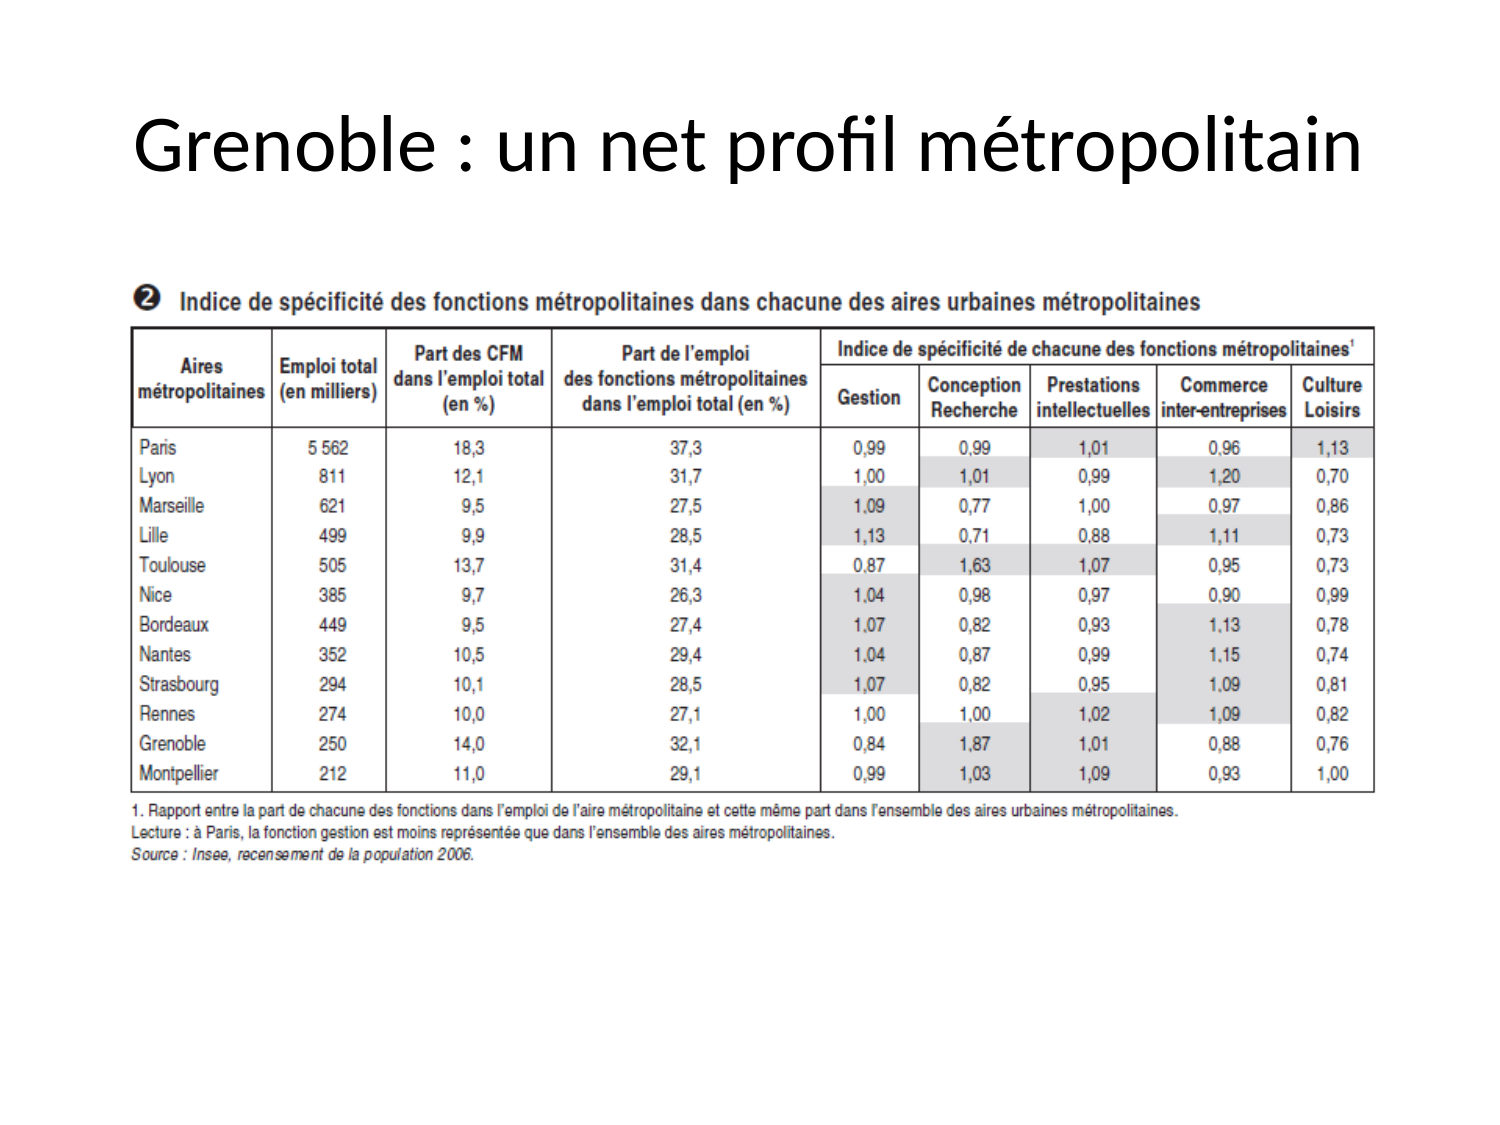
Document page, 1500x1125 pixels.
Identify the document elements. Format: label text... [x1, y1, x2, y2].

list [111, 278, 1397, 887]
title Grenoble : un net profil métropolitain [75, 45, 1425, 233]
